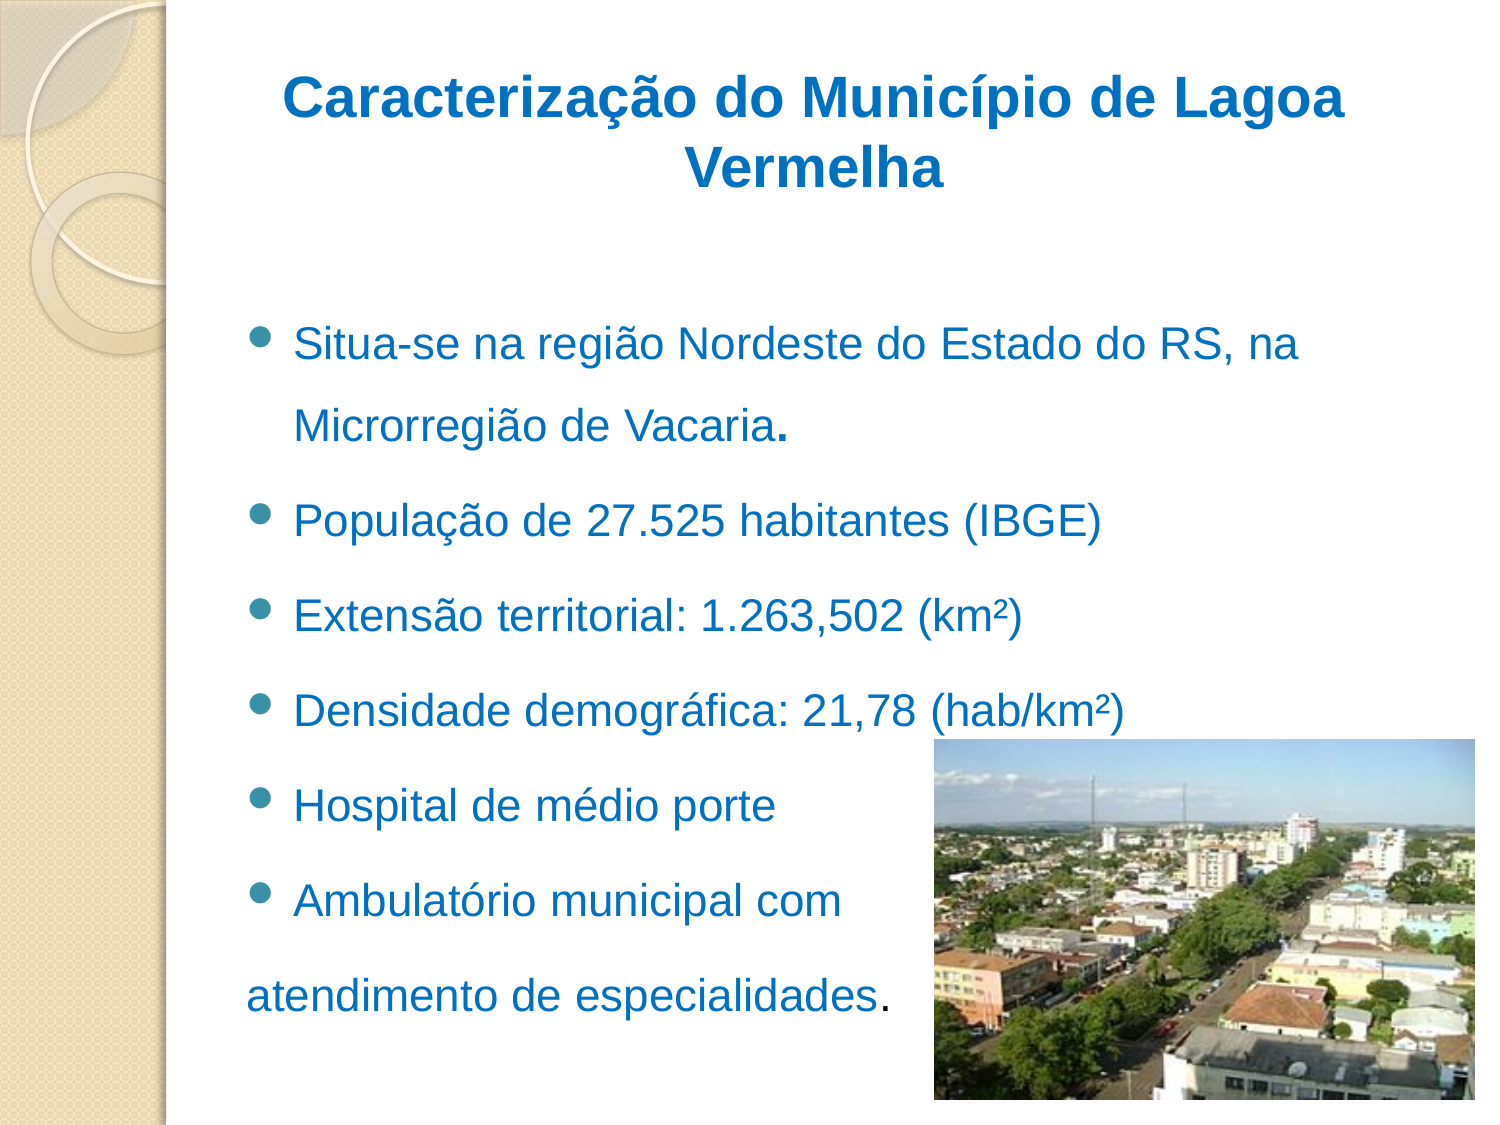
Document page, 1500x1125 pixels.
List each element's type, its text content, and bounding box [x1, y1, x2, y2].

list Situa-se na região Nordeste do Estado do RS, na Microrregião de Vacaria. População de 27.525 habitantes (IBGE) Extensão territorial: 1.263,502 (km²) Densidade demográfica: 21,78 (hab/km²) Hospital de médio porte Ambulatório municipal com atendimento de especialidades. [218, 278, 1477, 1125]
title Caracterização do Município de Lagoa Vermelha [199, 35, 1430, 223]
picture [933, 739, 1476, 1100]
